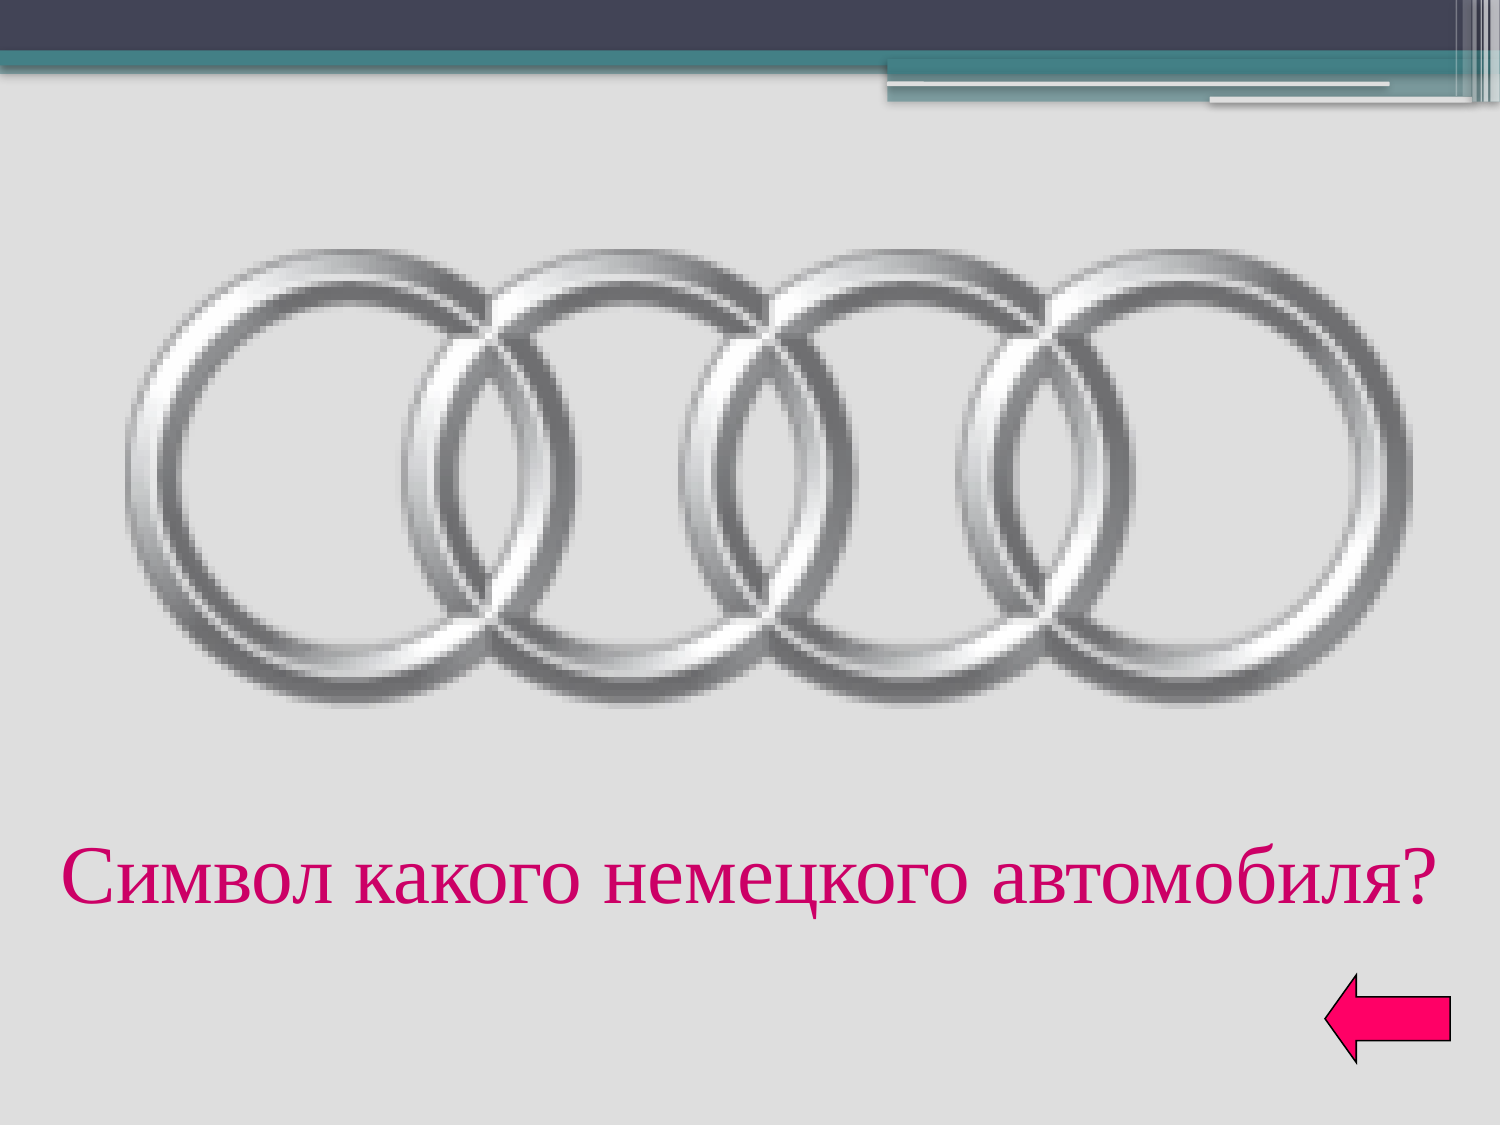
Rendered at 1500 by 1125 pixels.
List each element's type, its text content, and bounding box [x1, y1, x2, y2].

text_box Символ какого немецкого автомобиля? [0, 812, 1500, 928]
text_box [1325, 974, 1451, 1063]
picture [124, 249, 1413, 755]
